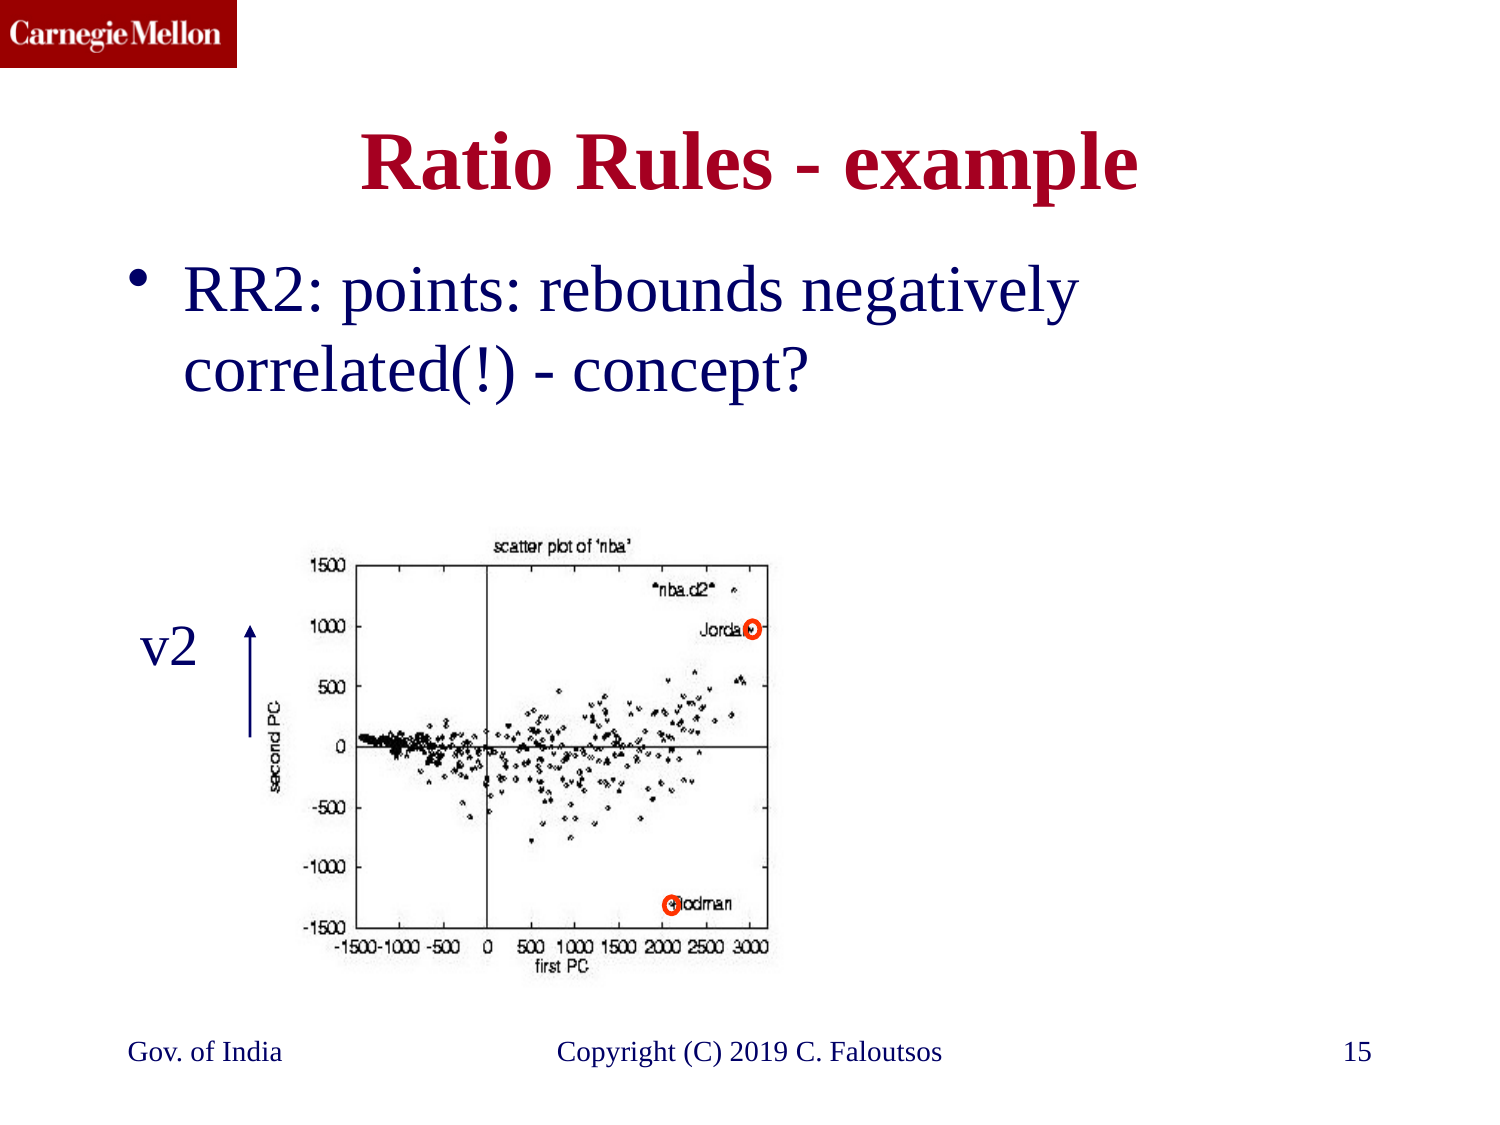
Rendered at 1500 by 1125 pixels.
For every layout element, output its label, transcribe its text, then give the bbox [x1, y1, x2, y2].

list RR2: points: rebounds negatively correlated(!) - concept? [112, 237, 1388, 1001]
slide_number Gov. of India [112, 1024, 426, 1101]
footer Copyright (C) 2019 C. Faloutsos [512, 1024, 988, 1101]
picture [0, 0, 237, 68]
text_box v2 [125, 600, 214, 685]
title Ratio Rules - example [112, 99, 1388, 213]
slide_number 15 [1074, 1024, 1388, 1101]
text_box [237, 499, 826, 1001]
